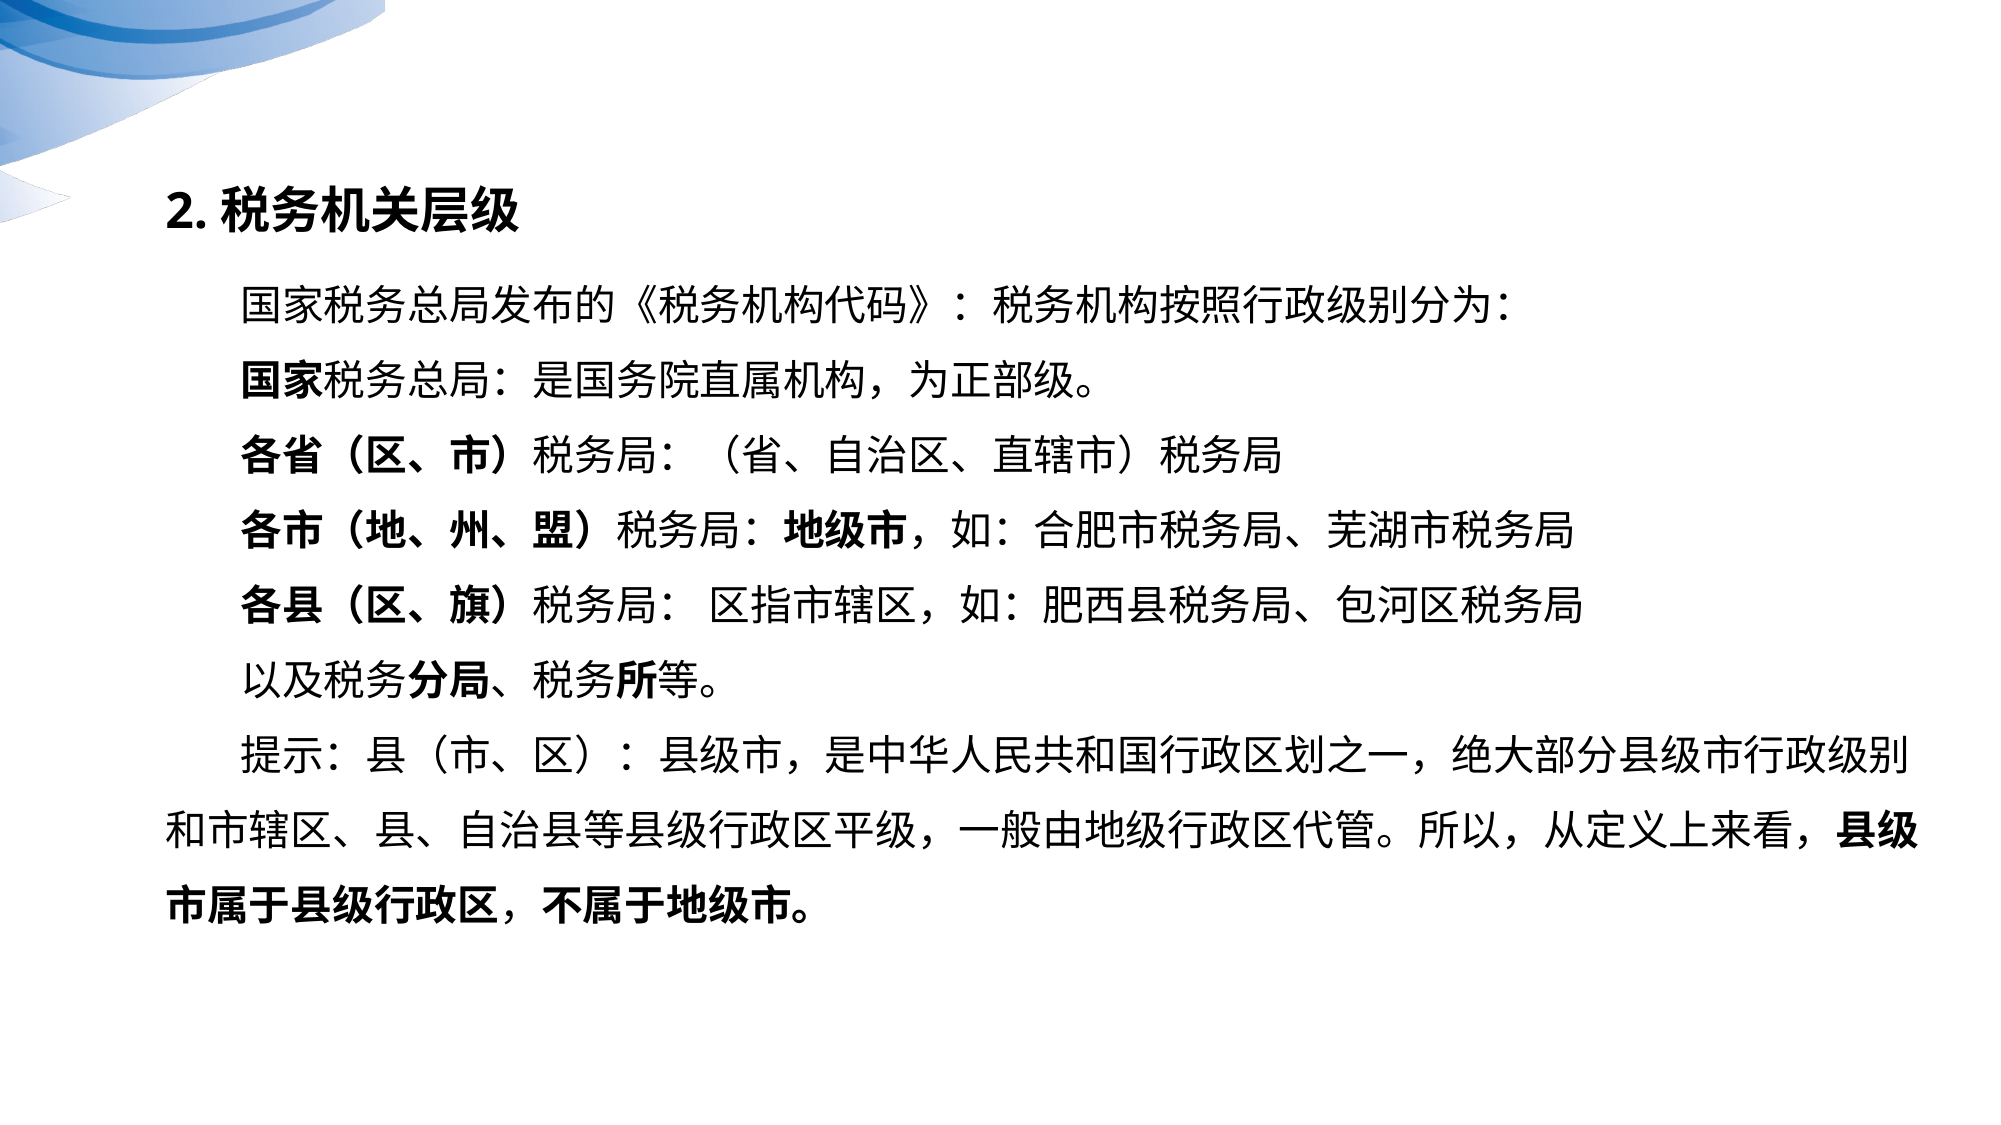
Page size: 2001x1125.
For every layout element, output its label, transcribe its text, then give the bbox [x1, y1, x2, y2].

picture [0, 0, 385, 313]
text_box 2.税务机关层级 [313, 170, 818, 246]
text_box 国家税务总局发布的《税务机构代码》：税务机构按照行政级别分为： 国家税务总局：是国务院直属机构，为正部级。 各省（区、市）税务局：（省、自治区、直辖市）税务局 各市（地、州、盟）税务局：地级市，如：合肥市税务局、芜湖市税务局 各县（区、旗）税务局： 区指市辖区，如：肥西县税务局、包河区税务局 以及税务分局、税务所等。 提示：县（市、区）：县级市，是中华人民共和国行政区划之一，绝大部分县级市行政级别和市辖区、县、自治县等县级行政区平级，一般由地级行政区代管。所以，从定义上来看，县级市属于县级行政区，不属于地级市。 [150, 246, 1961, 1038]
